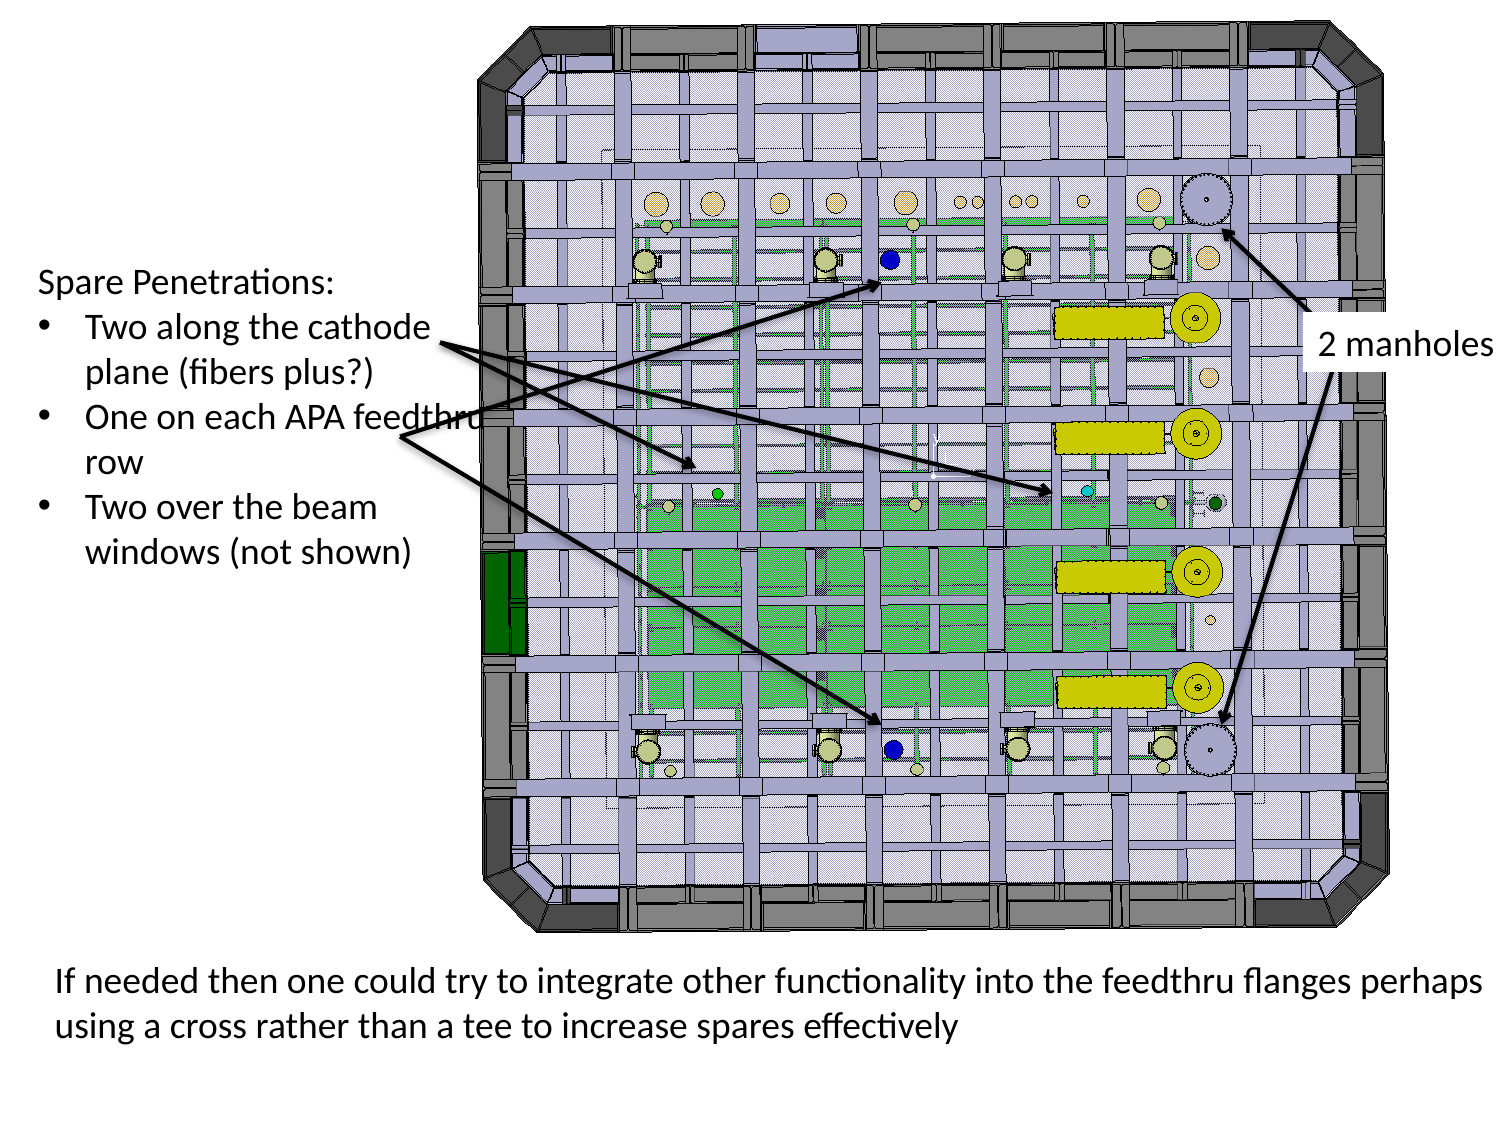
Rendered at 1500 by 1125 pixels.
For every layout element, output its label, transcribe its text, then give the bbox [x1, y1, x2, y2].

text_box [439, 342, 1054, 494]
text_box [399, 282, 882, 437]
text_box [1221, 342, 1342, 725]
text_box Spare Penetrations: Two along the cathode plane (fibers plus?) One on each APA feedthru row Two over the beam windows (not shown) [23, 249, 434, 625]
text_box If needed then one could try to integrate other functionality into the feedthru flanges perhaps using a cross rather than a tee to increase spares effectively [39, 949, 1500, 1054]
picture [439, 14, 1407, 951]
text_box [1221, 228, 1342, 341]
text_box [399, 445, 882, 725]
text_box 2 manholes [1411, 312, 1500, 372]
